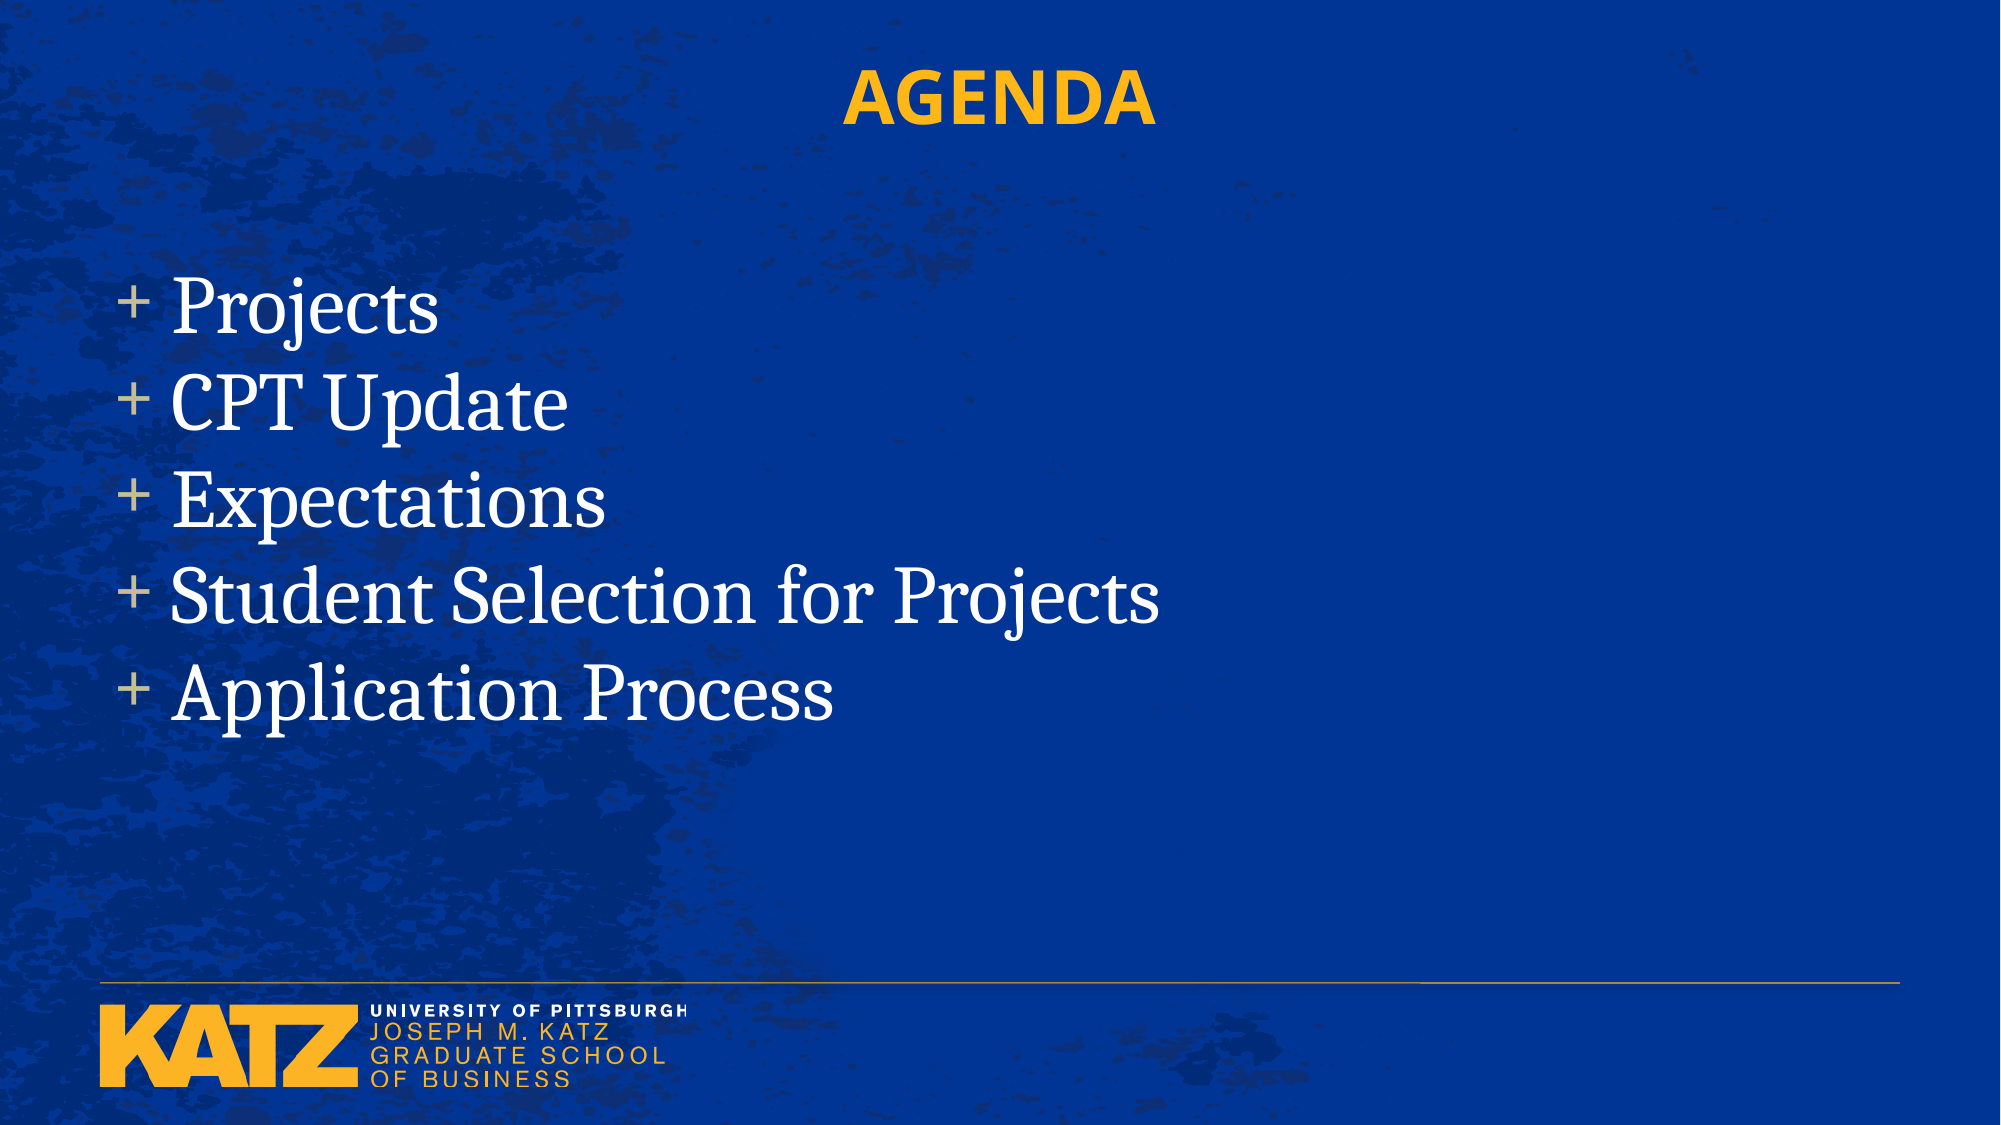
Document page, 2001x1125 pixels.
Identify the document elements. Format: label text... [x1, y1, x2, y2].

title AGENDA [99, 0, 1900, 189]
list Projects CPT Update Expectations Student Selection for Projects Application Process [99, 262, 1900, 1005]
picture [0, 0, 2001, 1125]
